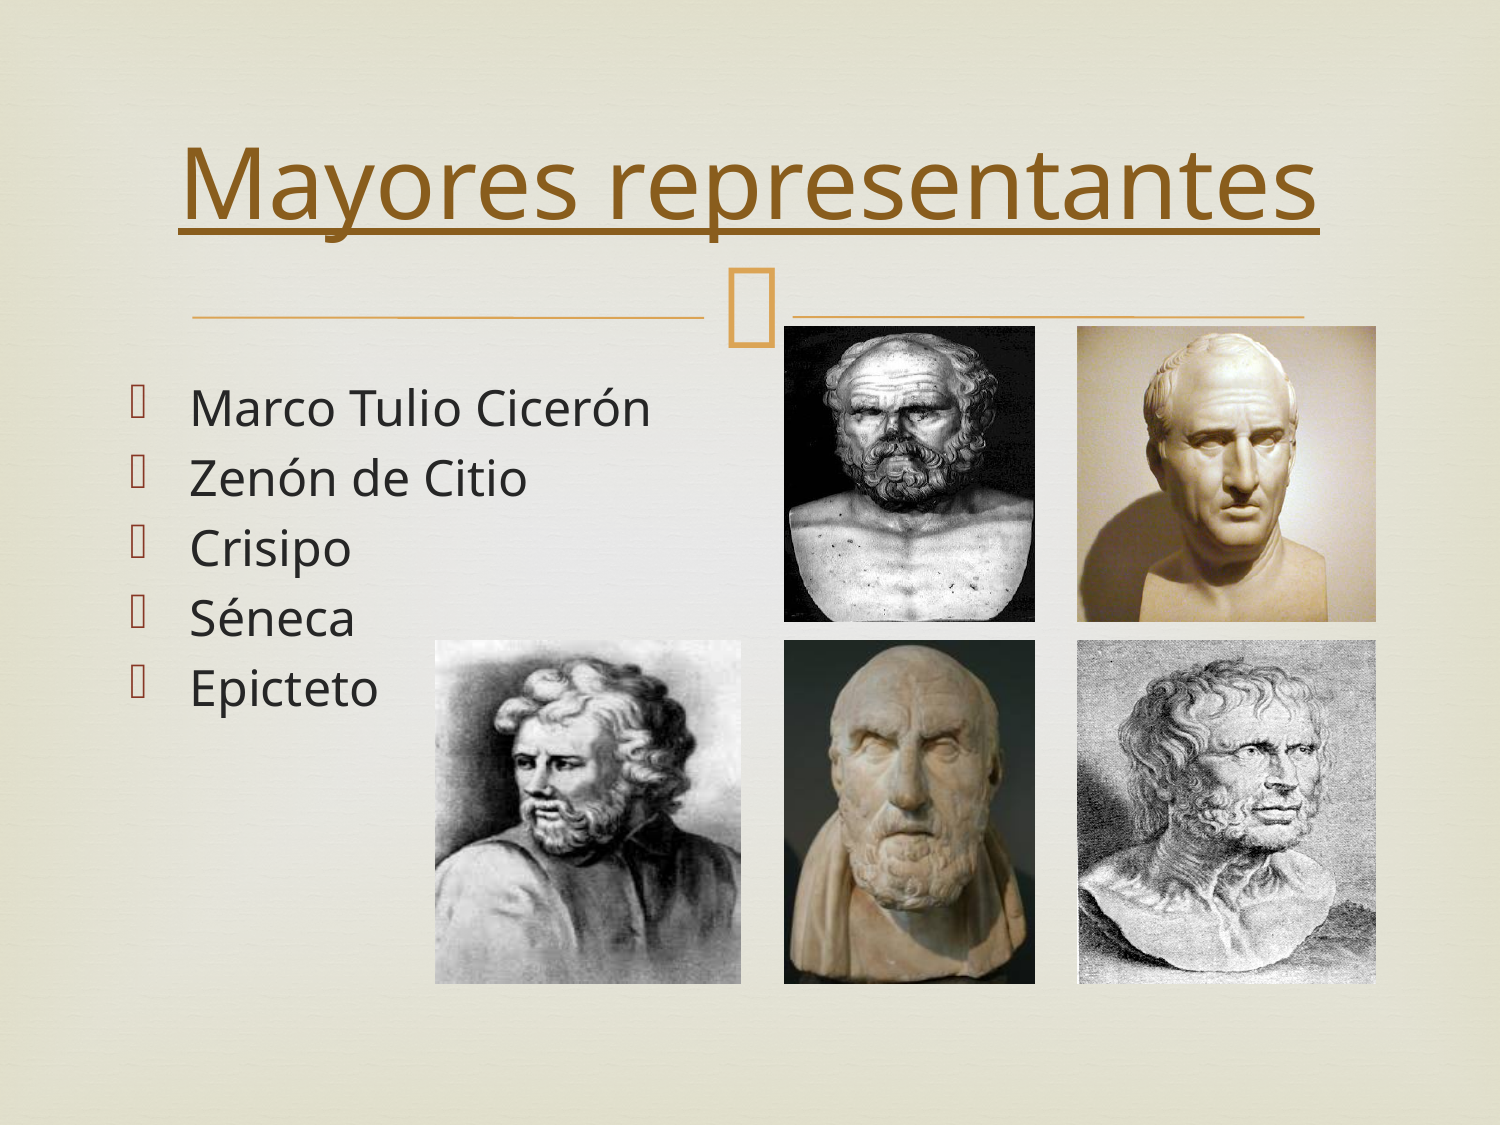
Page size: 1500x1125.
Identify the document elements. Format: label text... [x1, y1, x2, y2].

list Marco Tulio Cicerón Zenón de Citio Crisipo Séneca Epicteto [114, 368, 1386, 1005]
picture [783, 640, 1036, 985]
picture [783, 325, 1036, 623]
picture [435, 640, 742, 985]
picture [1076, 325, 1377, 623]
title Mayores representantes [112, 93, 1386, 267]
picture [1076, 640, 1377, 985]
